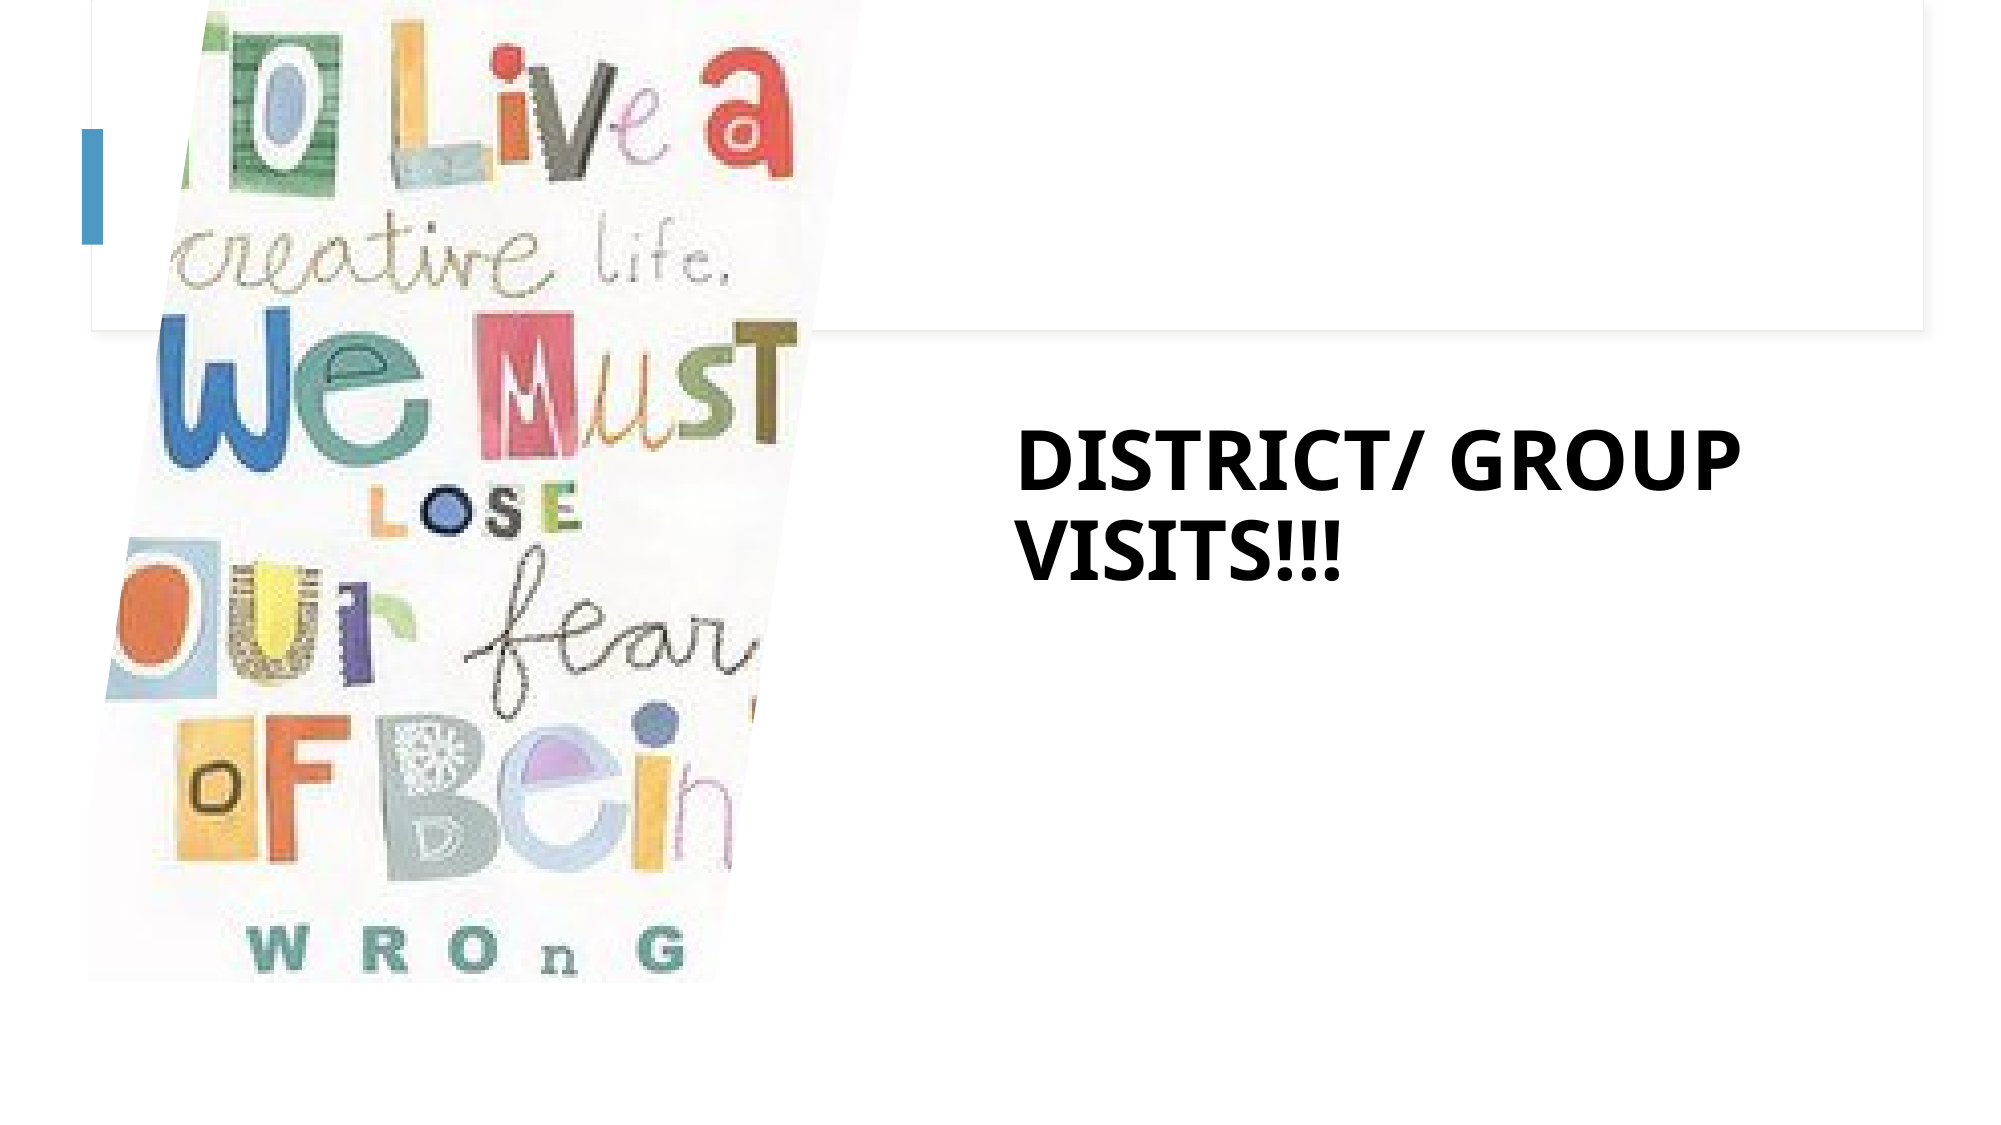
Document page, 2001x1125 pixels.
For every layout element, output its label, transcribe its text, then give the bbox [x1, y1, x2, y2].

title DISTRICT/ GROUP VISITS!!! [999, 399, 1958, 617]
picture [88, 0, 862, 983]
